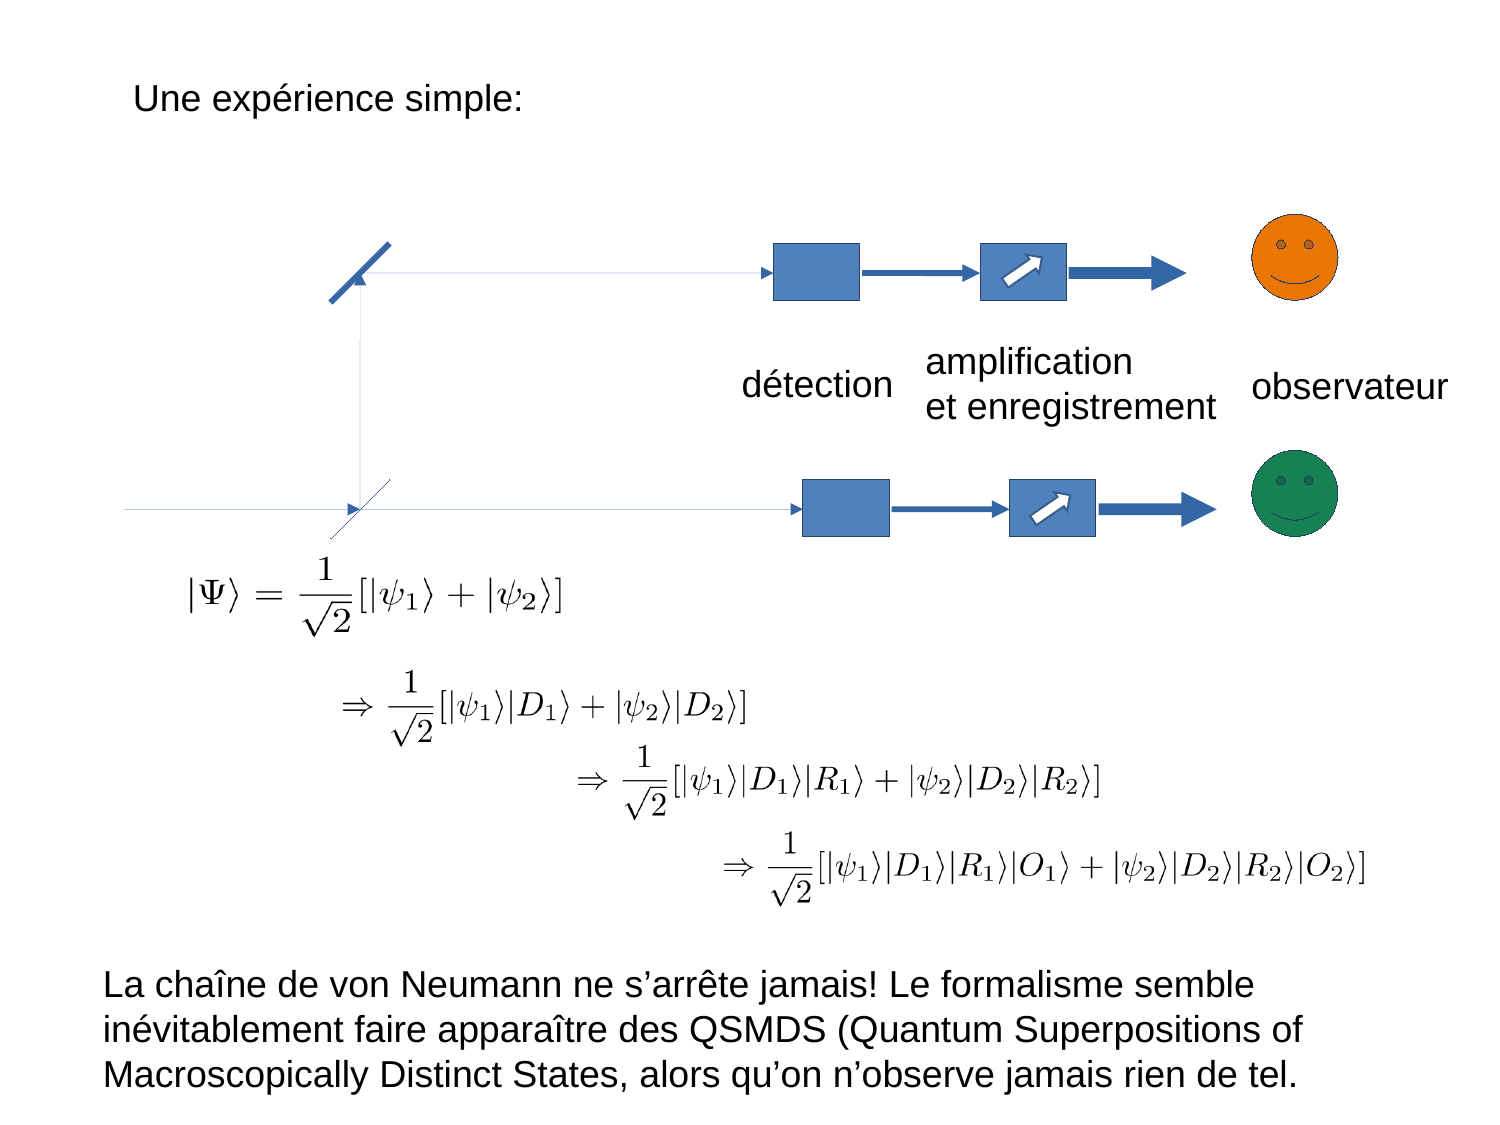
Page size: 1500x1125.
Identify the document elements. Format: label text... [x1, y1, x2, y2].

text_box [802, 479, 890, 537]
text_box [123, 503, 361, 516]
picture [170, 546, 571, 647]
text_box [361, 503, 802, 516]
text_box [360, 266, 774, 280]
text_box observateur [1236, 354, 1464, 414]
text_box [1000, 253, 1044, 289]
text_box [891, 503, 1009, 516]
text_box [773, 243, 860, 301]
text_box Une expérience simple: [118, 66, 1415, 144]
text_box [1009, 479, 1096, 537]
text_box [980, 243, 1067, 301]
text_box [1028, 490, 1072, 527]
text_box [353, 273, 367, 509]
text_box [1251, 214, 1339, 301]
text_box [1098, 503, 1217, 516]
text_box détection [726, 352, 909, 412]
picture [338, 659, 1368, 920]
text_box [1068, 266, 1187, 280]
text_box amplification et enregistrement [910, 329, 1232, 435]
text_box La chaîne de von Neumann ne s’arrête jamais! Le formalisme semble inévitablement faire apparaître des QSMDS (Quantum Superpositions of Macroscopically Distinct States, alors qu’on n’observe jamais rien de tel. [88, 952, 1445, 1092]
text_box [862, 266, 981, 280]
text_box [1251, 450, 1338, 537]
